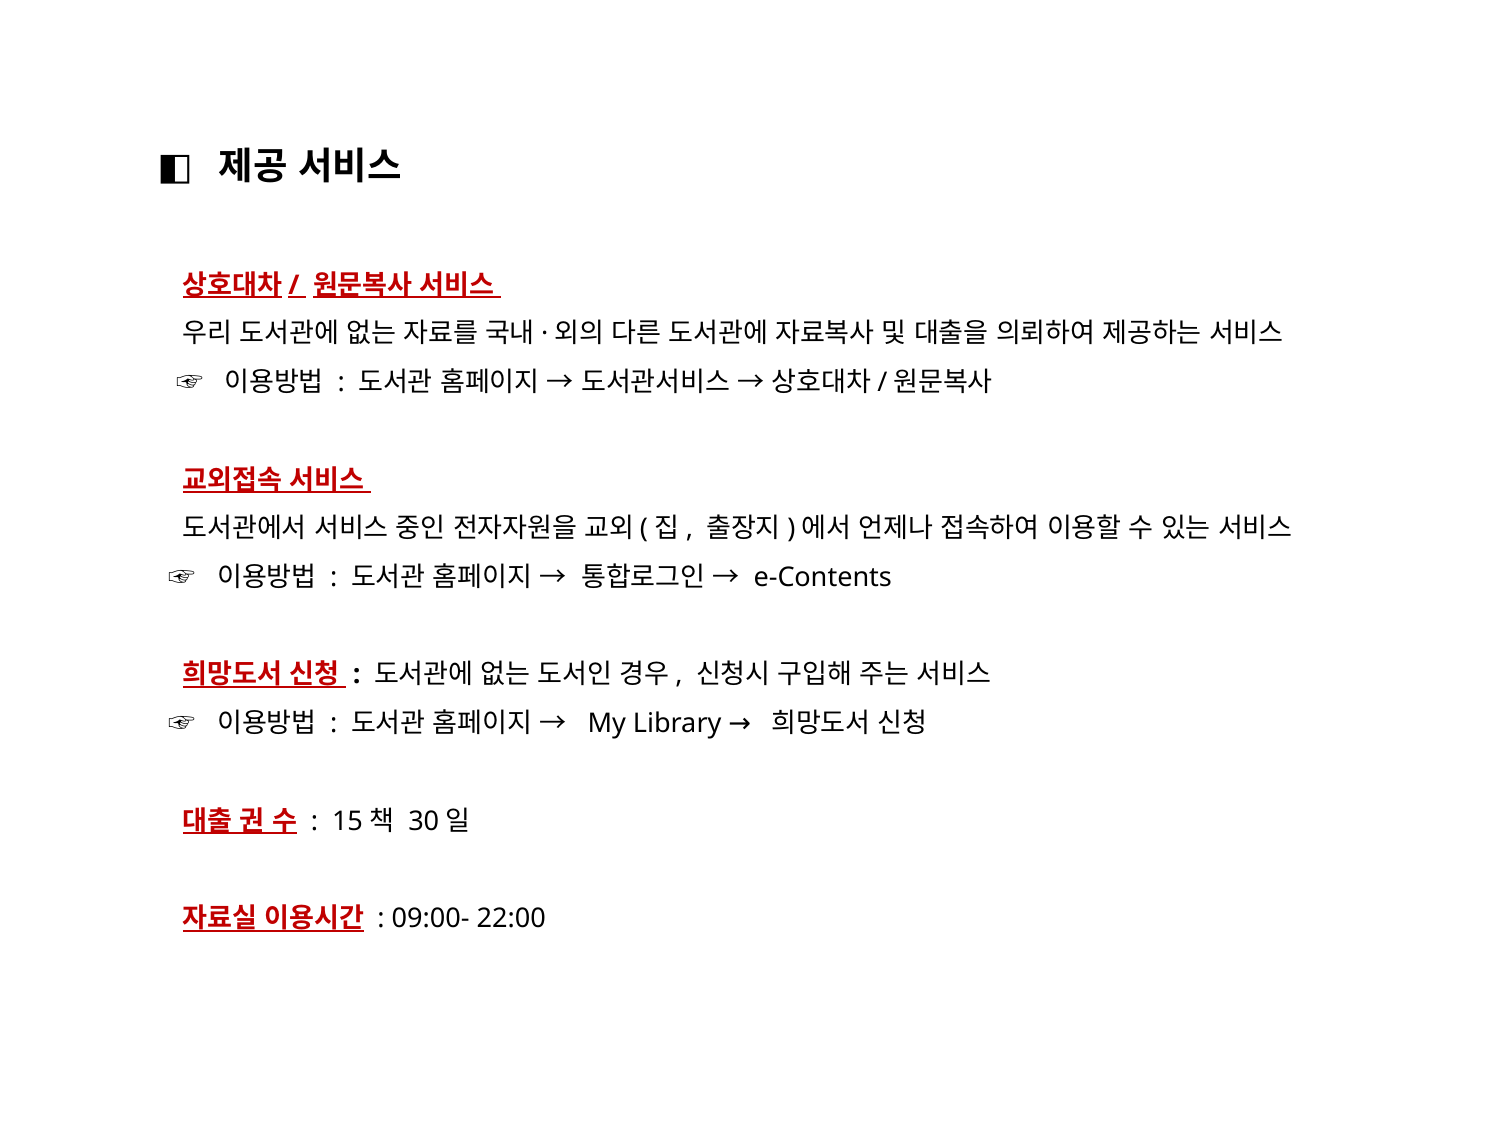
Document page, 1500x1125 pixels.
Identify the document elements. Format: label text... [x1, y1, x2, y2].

text_box ◧ 제공 서비스 [142, 134, 417, 195]
text_box 상호대차/ 원문복사 서비스 우리 도서관에 없는 자료를 국내·외의 다른 도서관에 자료복사 및 대출을 의뢰하여 제공하는 서비스 ☞ 이용방법 : 도서관 홈페이지 → 도서관서비스 → 상호대차/원문복사 교외접속 서비스 도서관에서 서비스 중인 전자자원을 교외(집, 출장지)에서 언제나 접속하여 이용할 수 있는 서비스 ☞ 이용방법 : 도서관 홈페이지 → 통합로그인 → e-Contents 희망도서 신청 : 도서관에 없는 도서인 경우, 신청시 구입해 주는 서비스 ☞ 이용방법 : 도서관 홈페이지 → My Library → 희망도서 신청 대출 권 수 : 15책 30일 자료실 이용시간 : 09:00- 22:00 [124, 243, 1407, 1041]
